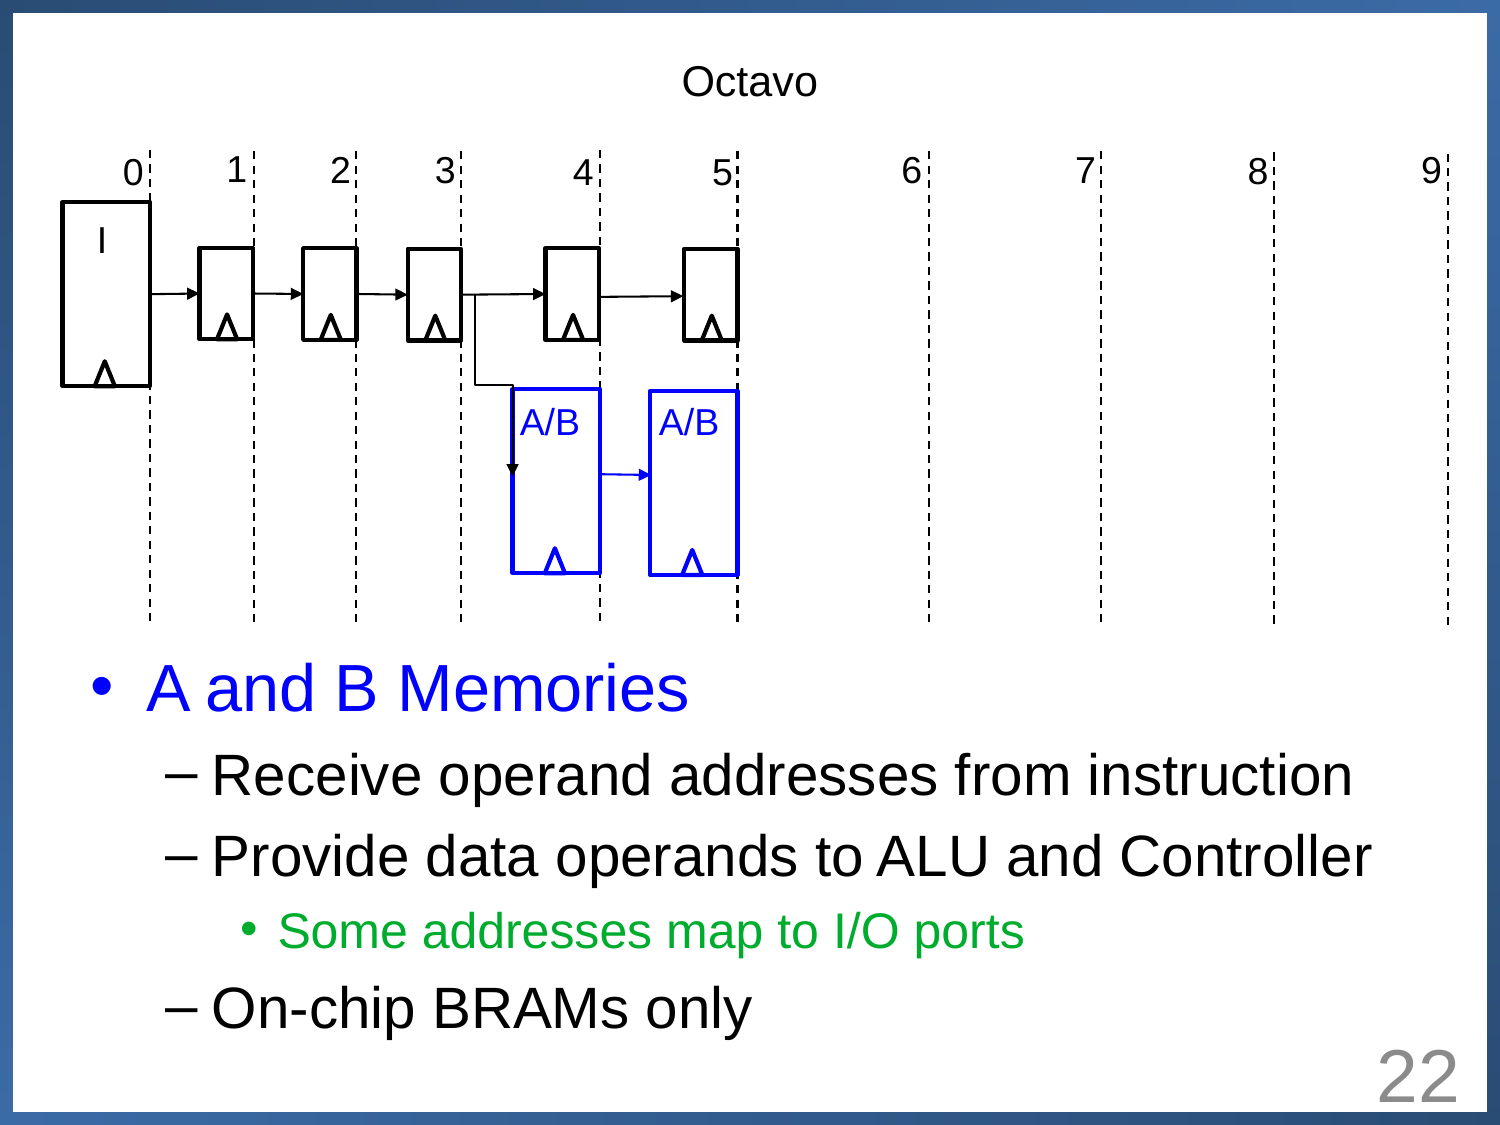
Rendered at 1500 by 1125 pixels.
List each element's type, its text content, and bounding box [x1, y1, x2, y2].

text_box 0 [108, 140, 159, 201]
text_box 4 [558, 140, 609, 201]
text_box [199, 247, 254, 340]
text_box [512, 389, 601, 574]
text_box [407, 248, 462, 341]
text_box 1 [211, 137, 263, 198]
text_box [402, 366, 586, 405]
text_box 9 [1406, 138, 1457, 199]
text_box 5 [697, 140, 748, 200]
text_box 7 [1060, 138, 1111, 199]
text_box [302, 247, 357, 341]
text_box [683, 248, 738, 341]
list A and B Memories Receive operand addresses from instruction Provide data operands to ALU and Controller Some addresses map to I/O ports On-chip BRAMs only [75, 637, 1425, 1075]
text_box 6 [886, 138, 938, 199]
title Octavo [75, 45, 1425, 113]
text_box 8 [1233, 139, 1284, 200]
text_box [649, 390, 738, 576]
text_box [62, 202, 151, 387]
text_box 2 [315, 138, 366, 199]
slide_number 22 [1125, 1042, 1475, 1103]
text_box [545, 247, 600, 341]
text_box 3 [420, 138, 471, 199]
